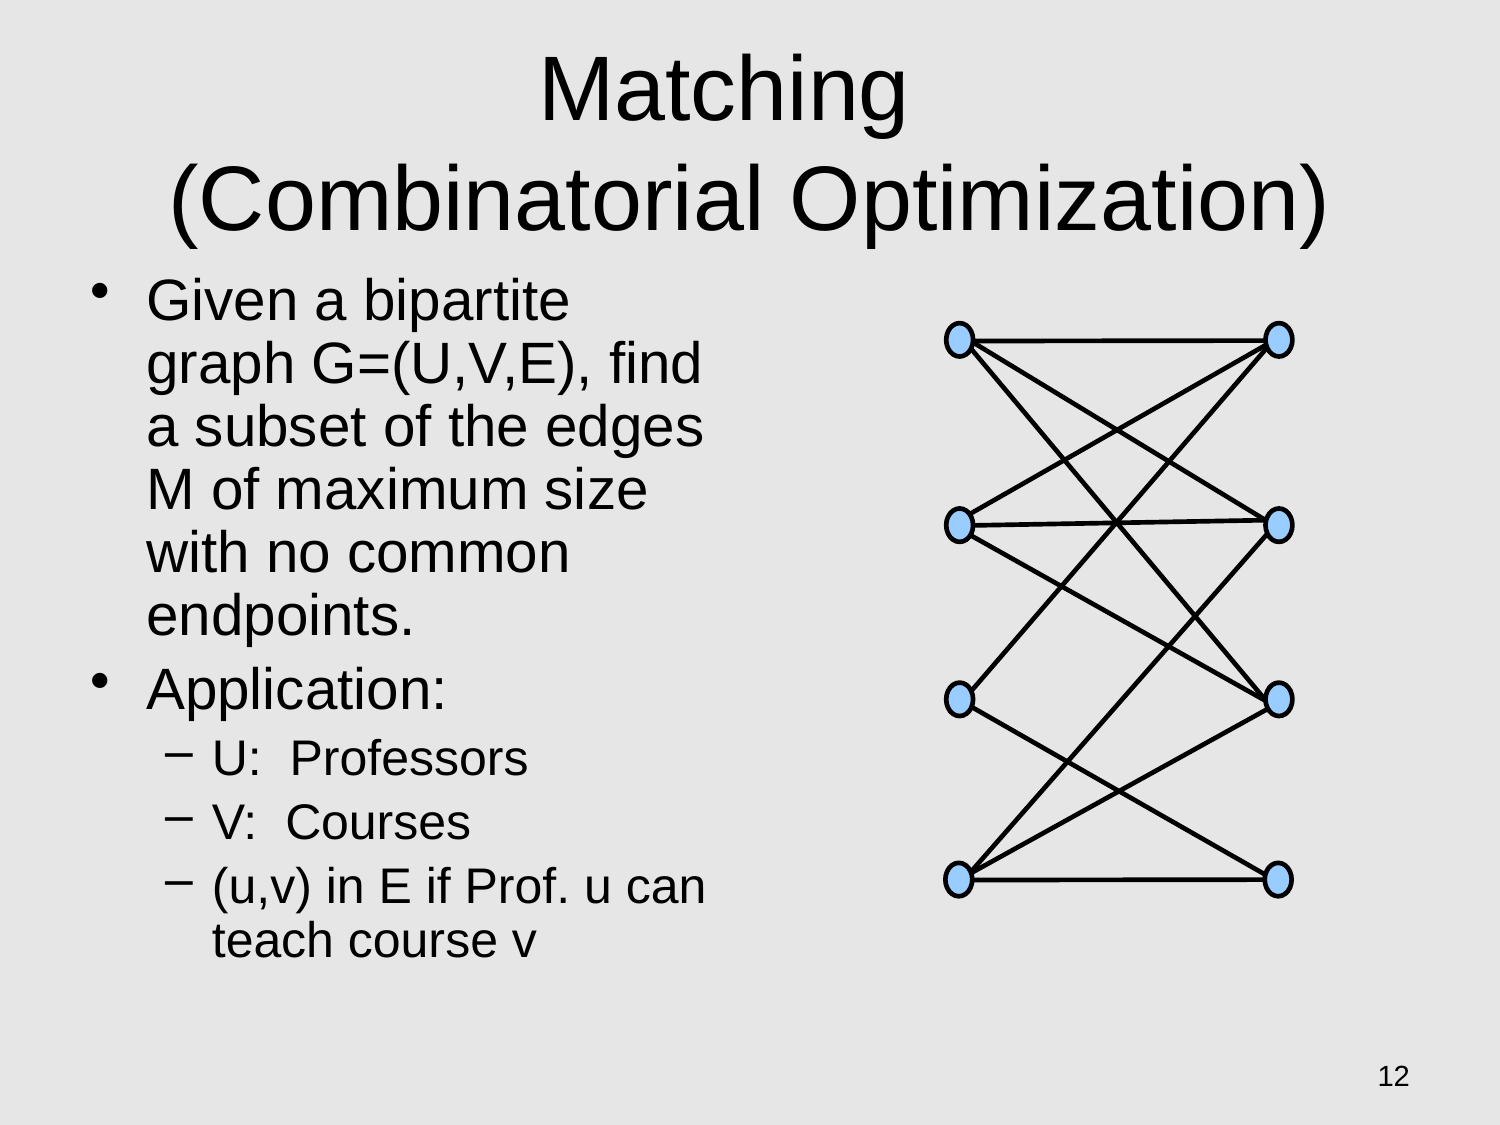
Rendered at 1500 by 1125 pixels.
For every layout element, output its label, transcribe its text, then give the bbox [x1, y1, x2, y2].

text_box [944, 322, 1293, 897]
title Matching (Combinatorial Optimization) [75, 45, 1425, 233]
slide_number 12 [1249, 1049, 1426, 1103]
list Given a bipartite graph G=(U,V,E), find a subset of the edges M of maximum size with no common endpoints. Application: U: Professors V: Courses (u,v) in E if Prof. u can teach course v [75, 262, 738, 1005]
